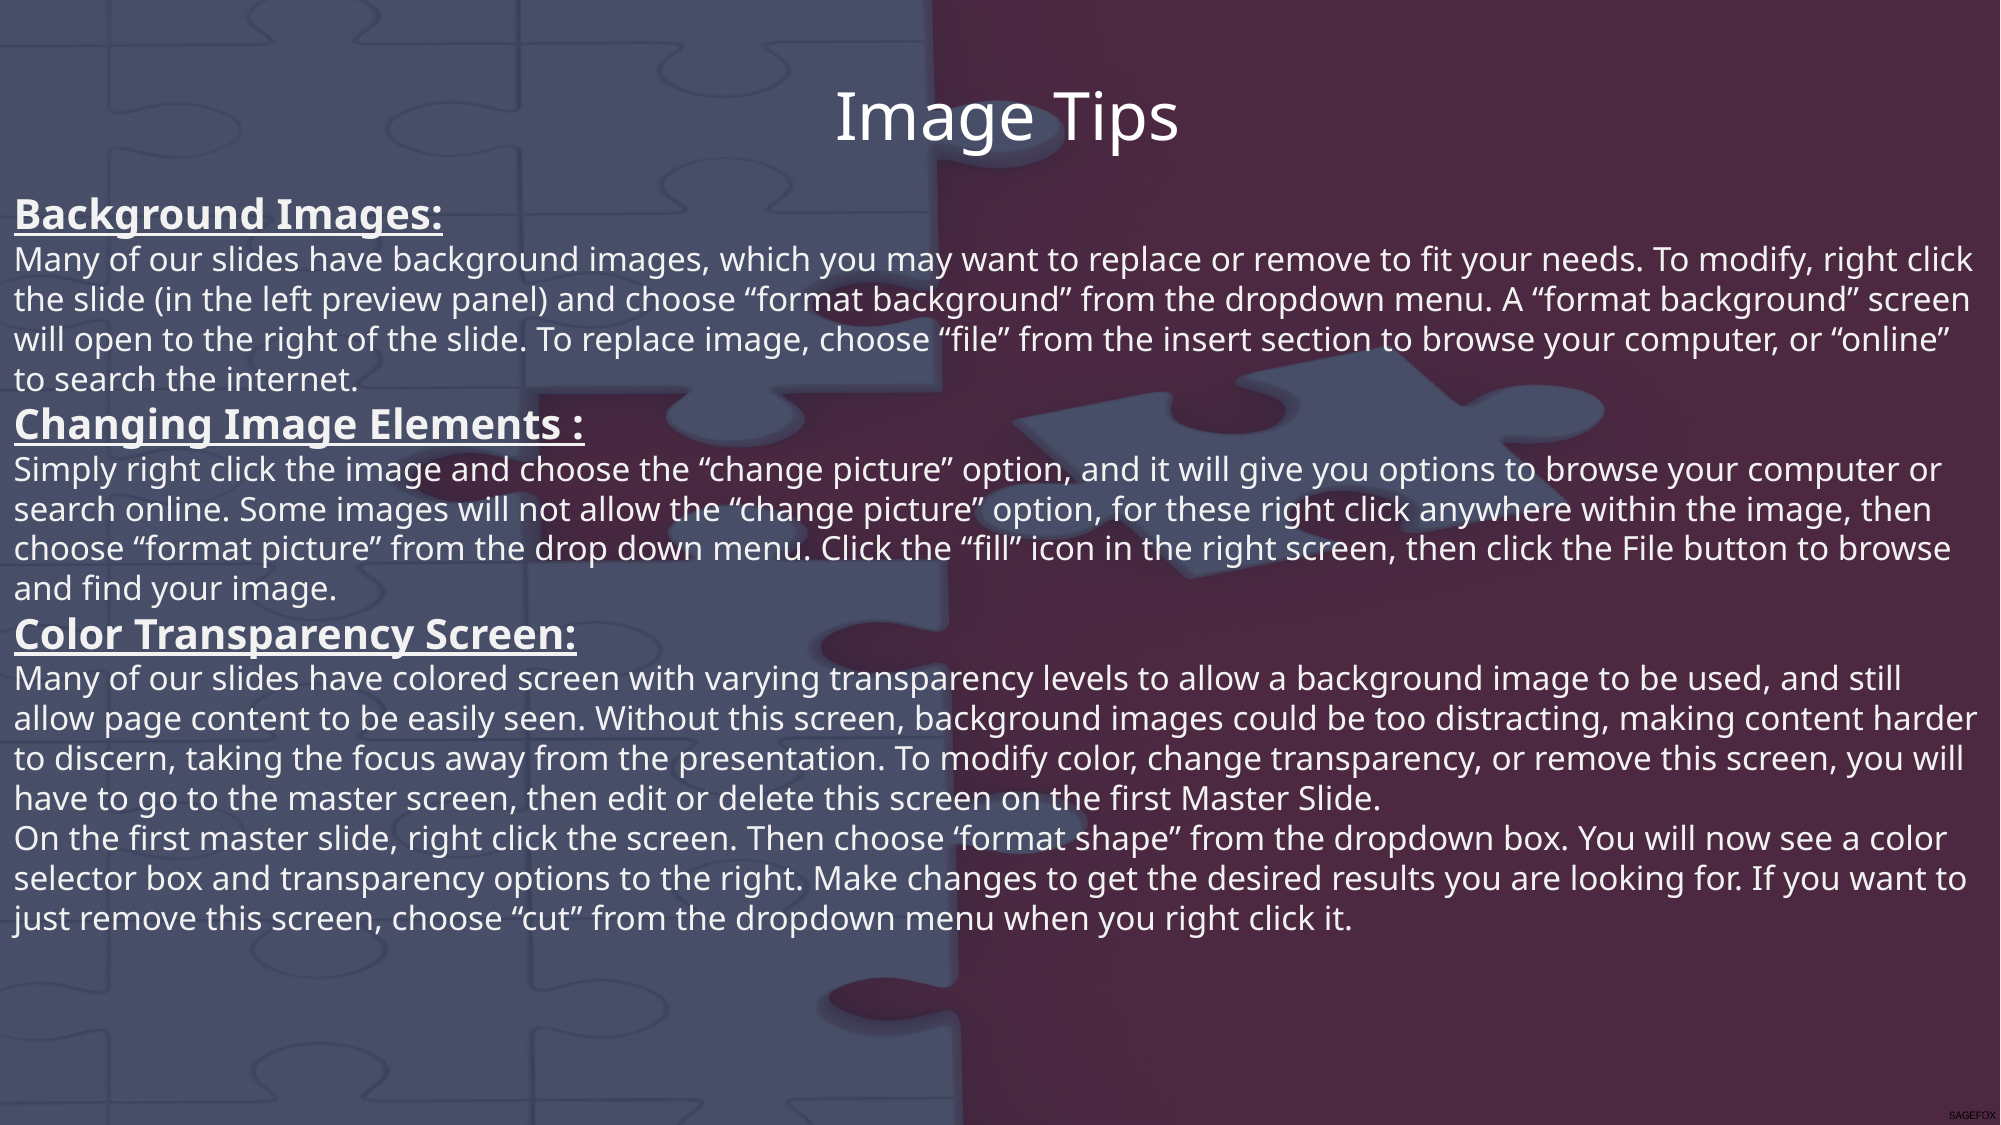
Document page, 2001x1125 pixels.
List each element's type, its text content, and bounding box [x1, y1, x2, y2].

text_box Background Images: Many of our slides have background images, which you may want to replace or remove to fit your needs. To modify, right click the slide (in the left preview panel) and choose “format background” from the dropdown menu. A “format background” screen will open to the right of the slide. To replace image, choose “file” from the insert section to browse your computer, or “online” to search the internet. Changing Image Elements : Simply right click the image and choose the “change picture” option, and it will give you options to browse your computer or search online. Some images will not allow the “change picture” option, for these right click anywhere within the image, then choose “format picture” from the drop down menu. Click the “fill” icon in the right screen, then click the File button to browse and find your image. Color Transparency Screen: Many of our slides have colored screen with varying transparency levels to allow a background image to be used, and still allow page content to be easily seen. Without this screen, background images could be too distracting, making content harder to discern, taking the focus away from the presentation. To modify color, change transparency, or remove this screen, you will have to go to the master screen, then edit or delete this screen on the first Master Slide. On the first master slide, right click the screen. Then choose ‘format shape” from the dropdown box. You will now see a color selector box and transparency options to the right. Make changes to get the desired results you are looking for. If you want to just remove this screen, choose “cut” from the dropdown menu when you right click it. [0, 0, 2000, 1125]
title Image Tips [597, 59, 1420, 177]
